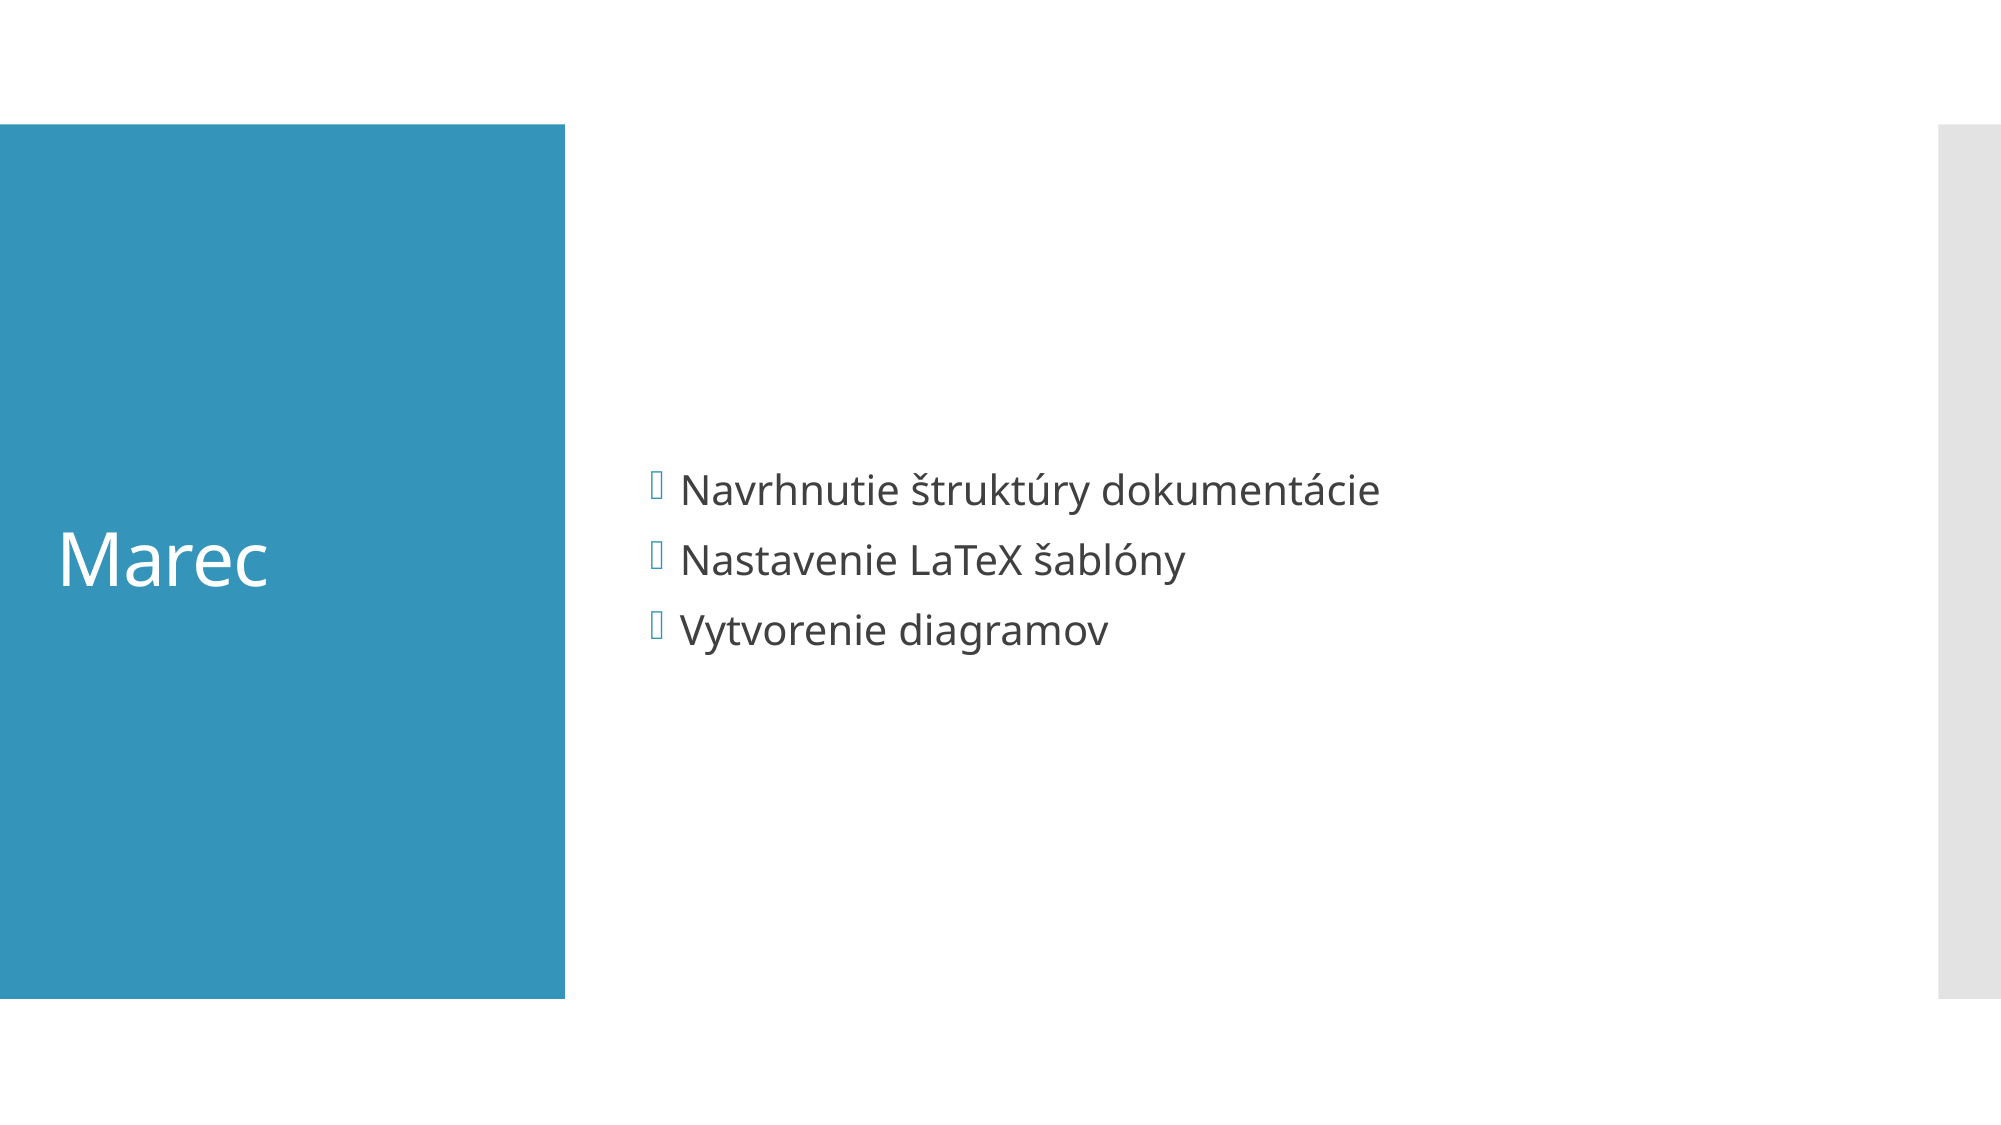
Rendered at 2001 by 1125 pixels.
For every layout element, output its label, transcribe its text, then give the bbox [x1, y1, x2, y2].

title Marec [41, 184, 525, 940]
list Navrhnutie štruktúry dokumentácie Nastavenie LaTeX šablóny Vytvorenie diagramov [634, 141, 1835, 982]
